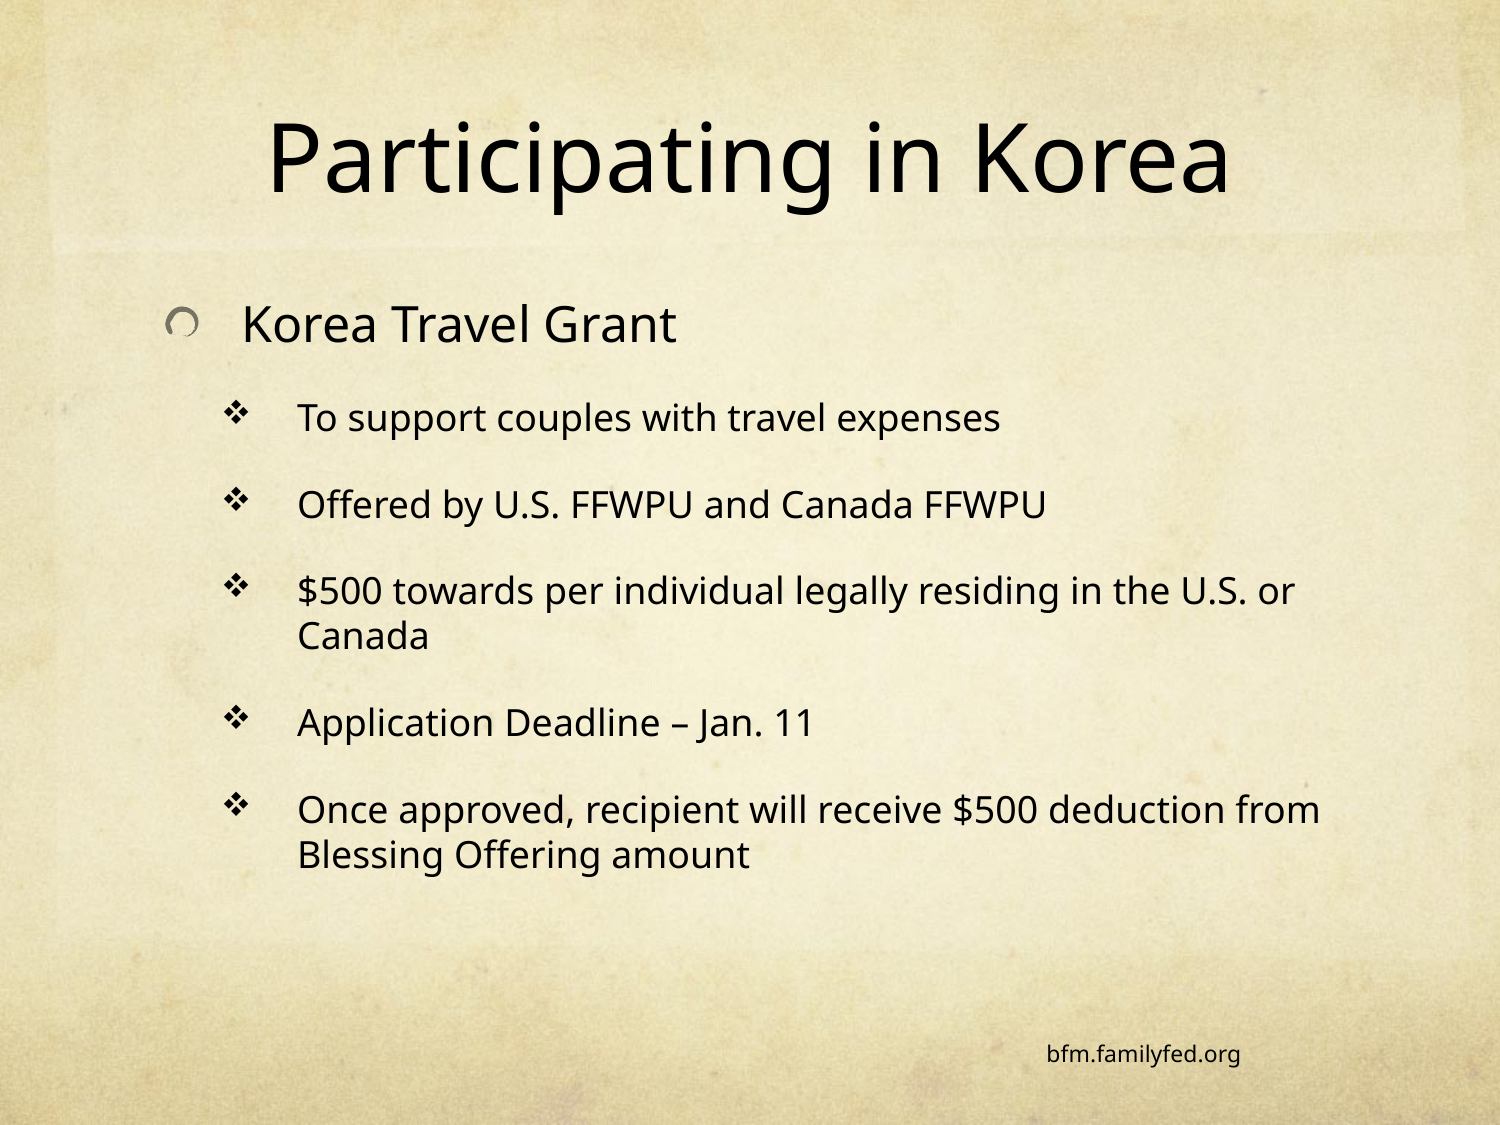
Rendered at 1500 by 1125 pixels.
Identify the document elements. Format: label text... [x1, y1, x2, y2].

footer bfm.familyfed.org [646, 1034, 1257, 1077]
title Participating in Korea [150, 82, 1350, 225]
picture [0, 0, 1500, 1125]
list Korea Travel Grant To support couples with travel expenses Offered by U.S. FFWPU and Canada FFWPU $500 towards per individual legally residing in the U.S. or Canada Application Deadline – Jan. 11 Once approved, recipient will receive $500 deduction from Blessing Offering amount [150, 284, 1350, 950]
